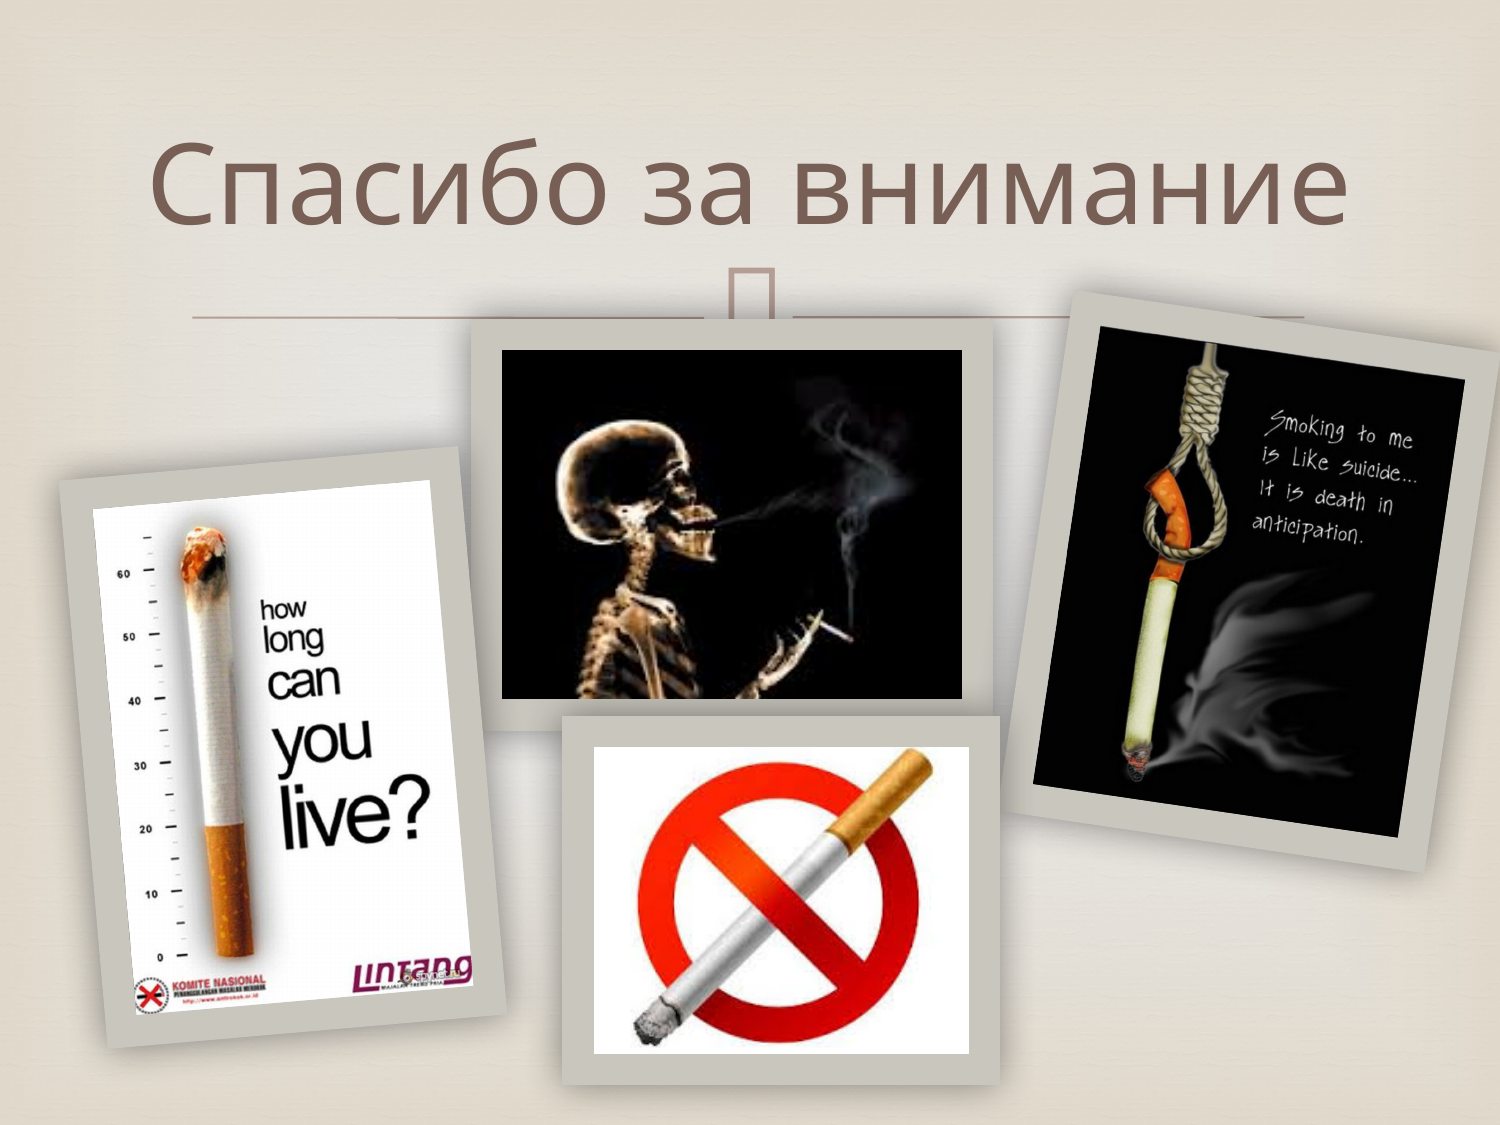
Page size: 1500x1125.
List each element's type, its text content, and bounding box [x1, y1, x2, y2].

picture [1033, 326, 1465, 837]
picture [593, 746, 970, 1055]
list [501, 349, 963, 700]
picture [93, 480, 473, 1014]
title Спасибо за внимание [112, 93, 1386, 267]
